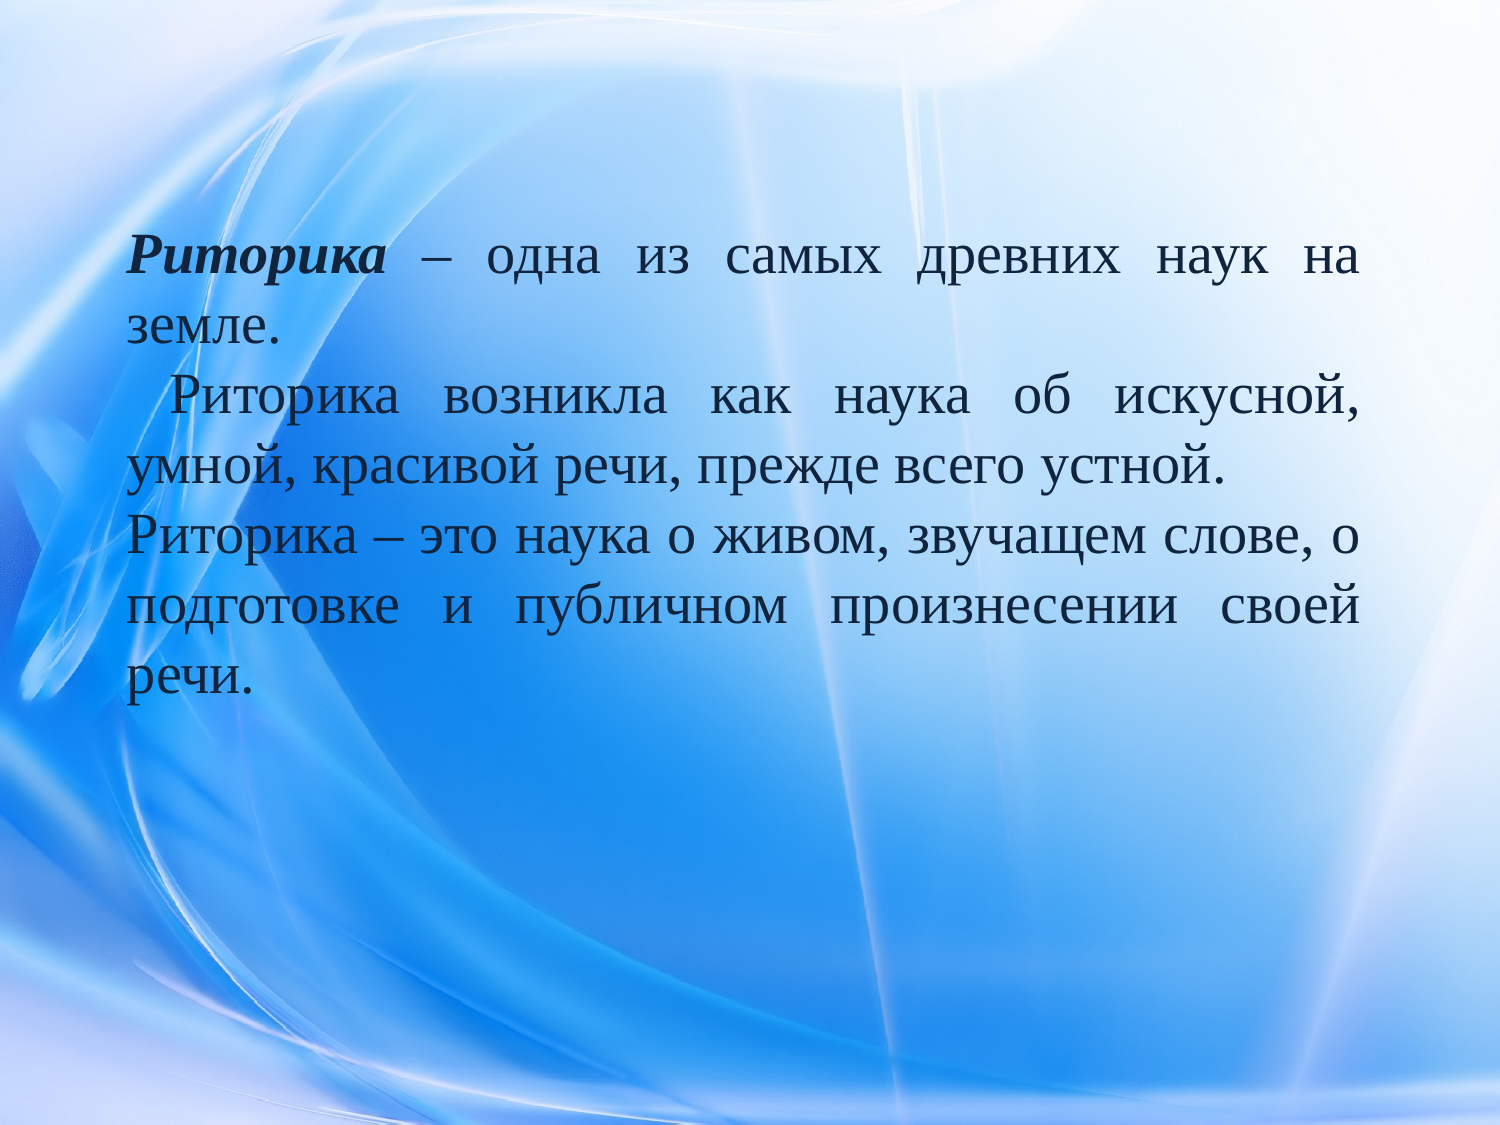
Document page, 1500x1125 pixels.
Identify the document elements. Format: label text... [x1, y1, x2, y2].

text_box Риторика – одна из самых древних наук на земле. Риторика возникла как наука об искусной, умной, красивой речи, прежде всего устной. Риторика – это наука о живом, звучащем слове, о подготовке и публичном произнесении своей речи. [112, 208, 1376, 713]
picture [0, 0, 1500, 1125]
